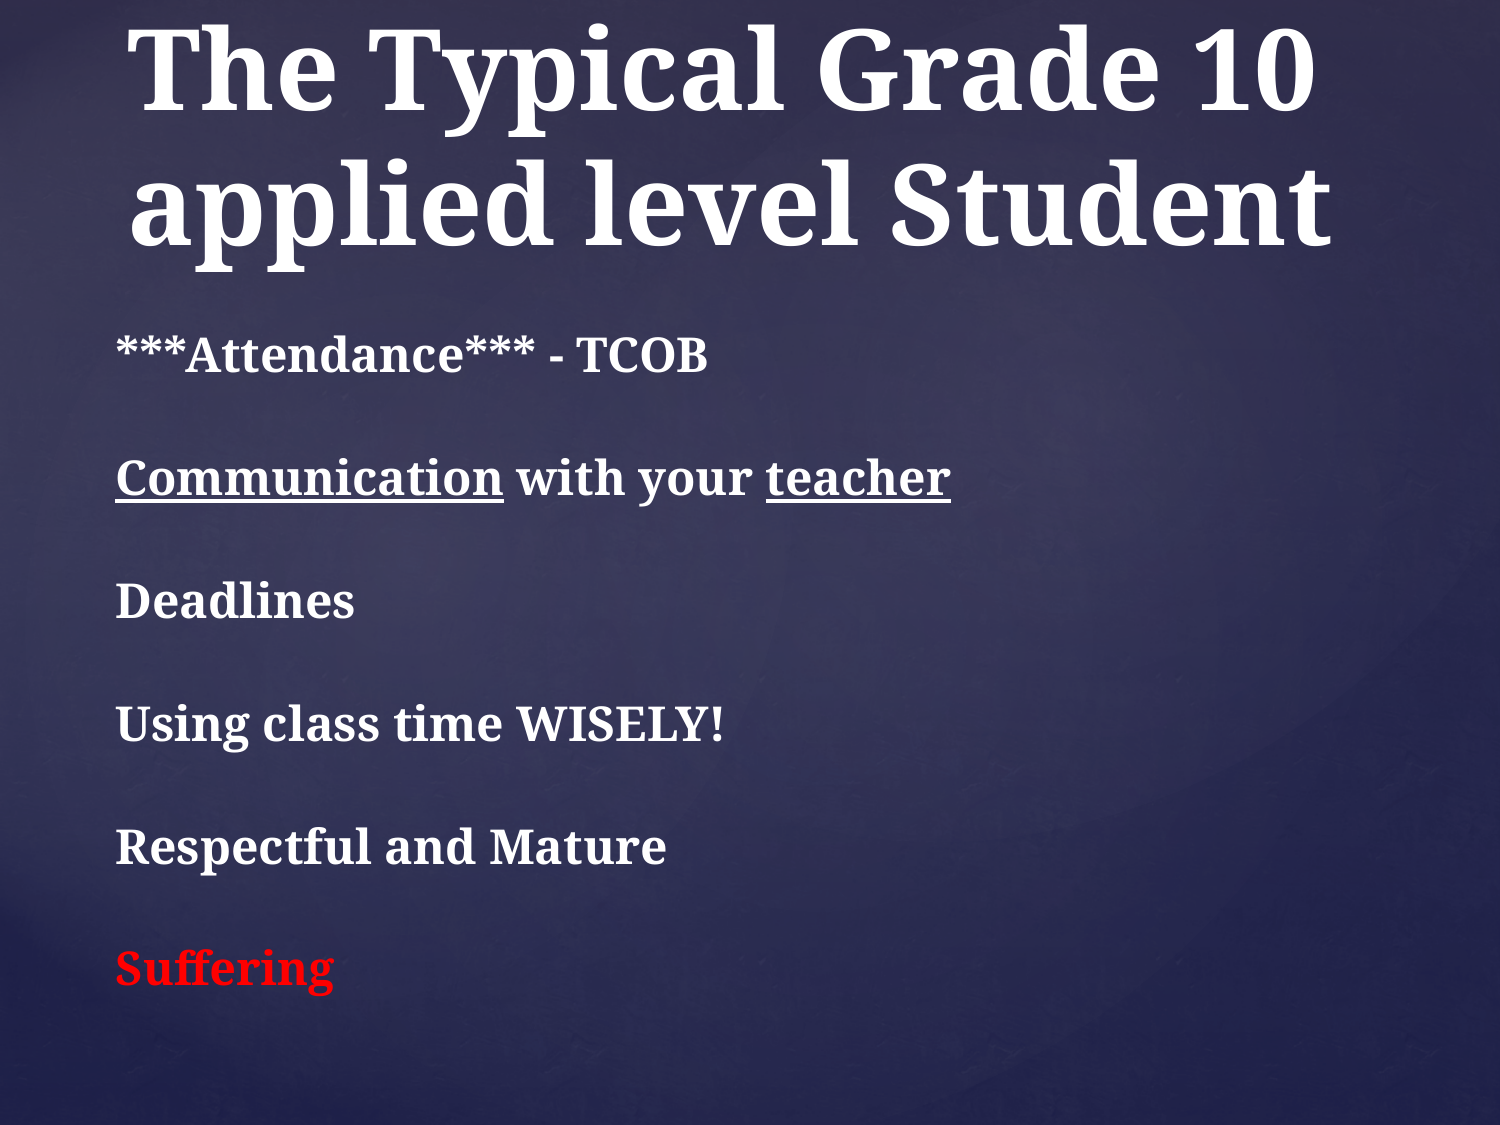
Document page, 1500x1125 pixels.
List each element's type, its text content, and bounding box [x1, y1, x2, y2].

title The Typical Grade 10 applied level Student [112, 125, 1350, 276]
list ***Attendance*** - TCOB Communication with your teacher Deadlines Using class time WISELY! Respectful and Mature Suffering [100, 278, 1401, 1005]
